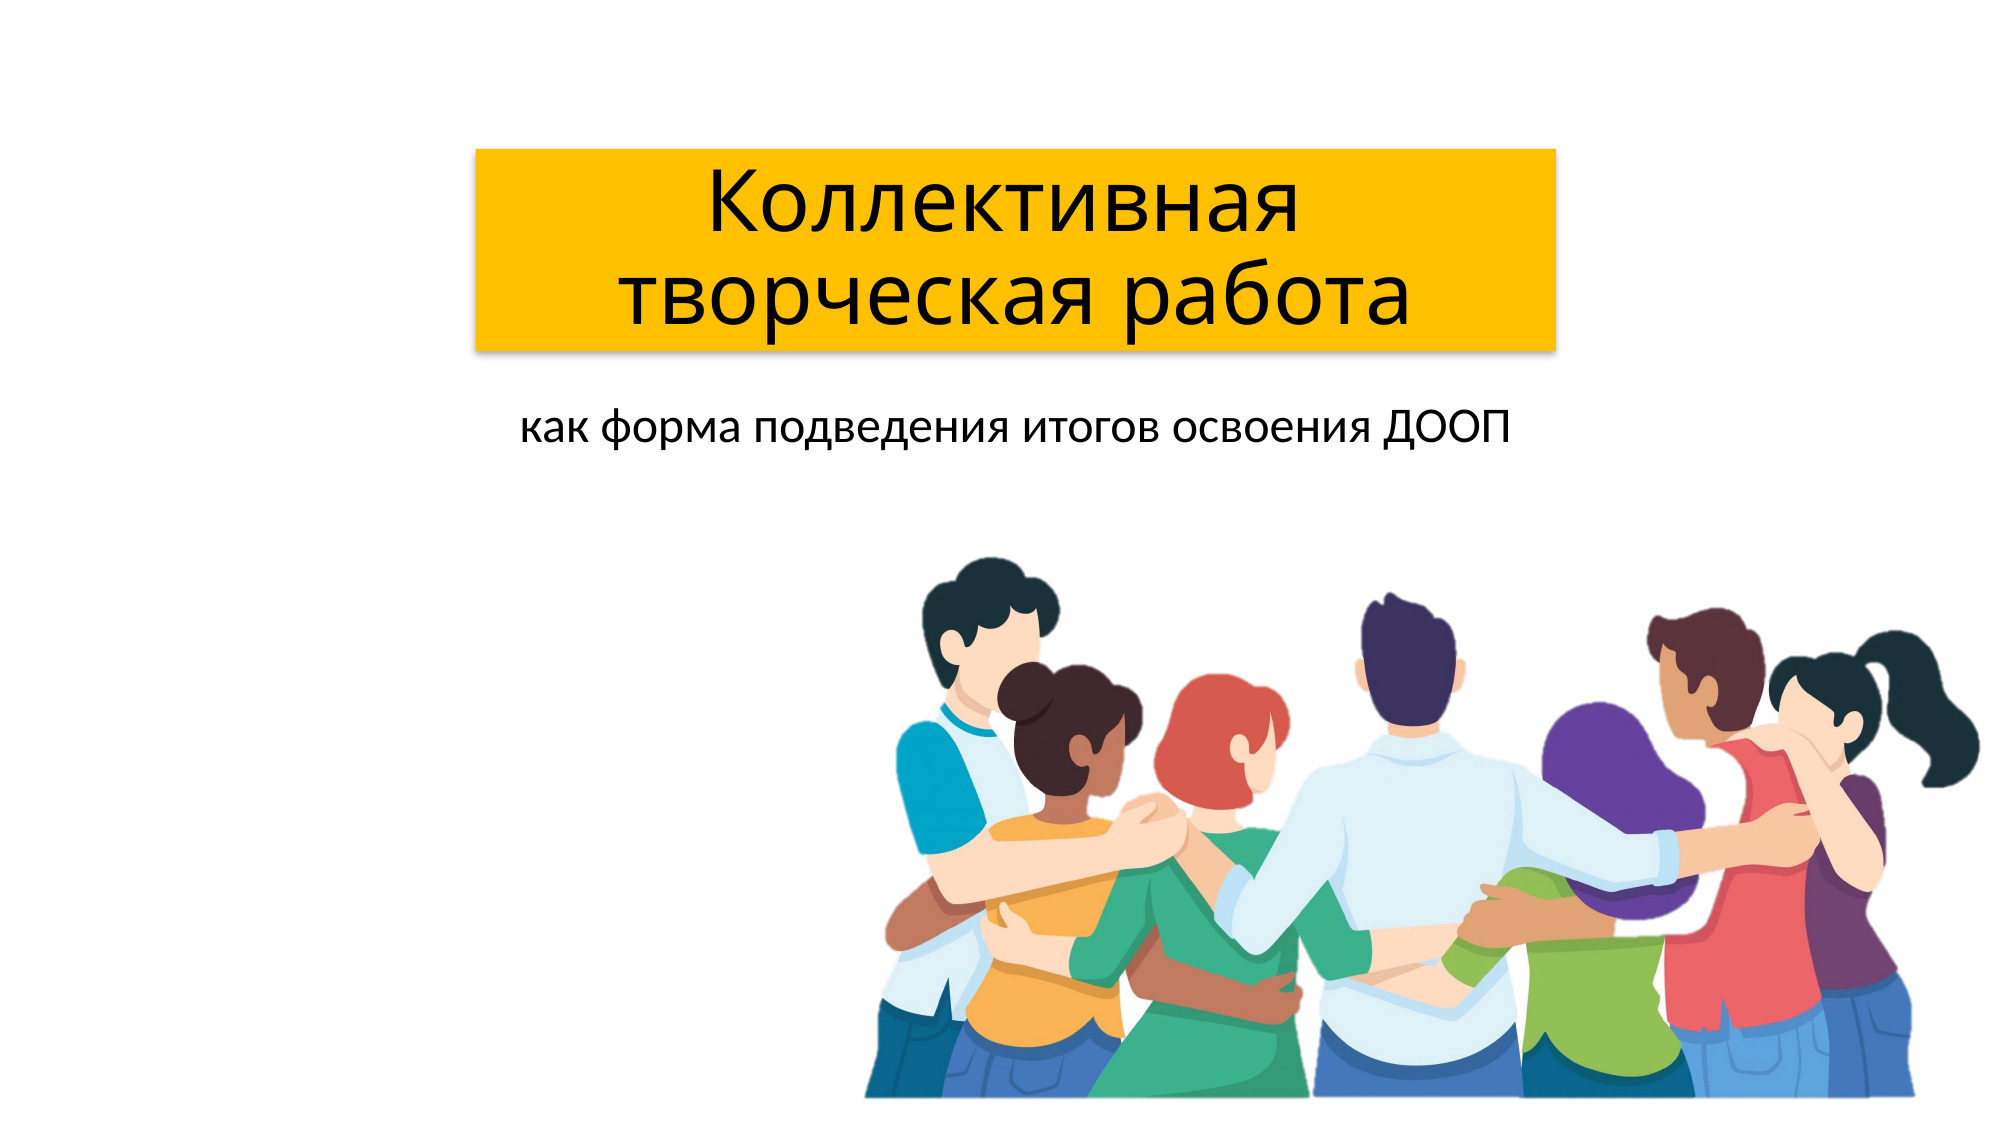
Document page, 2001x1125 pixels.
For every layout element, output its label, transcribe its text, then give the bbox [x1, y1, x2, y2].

picture [758, 412, 2000, 1125]
title Коллективная творческая работа [475, 148, 1556, 352]
subtitle как форма подведения итогов освоения ДООП [265, 391, 1766, 489]
